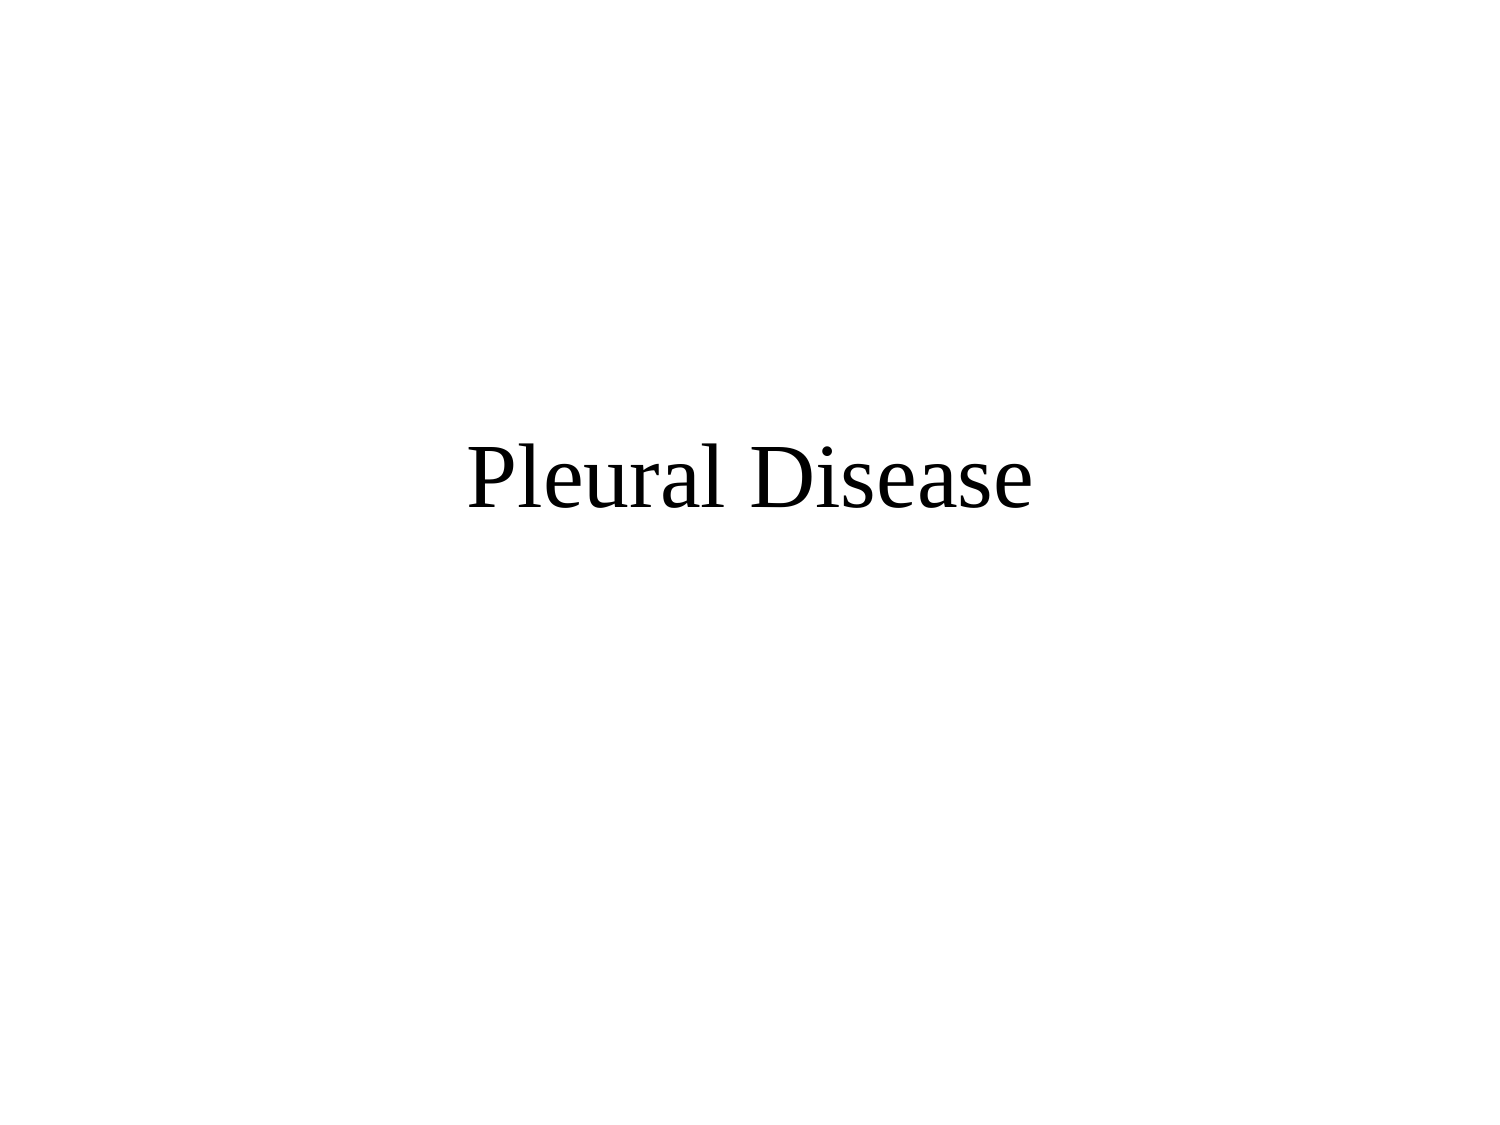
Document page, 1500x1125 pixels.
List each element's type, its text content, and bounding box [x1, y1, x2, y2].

title Pleural Disease [112, 350, 1390, 587]
